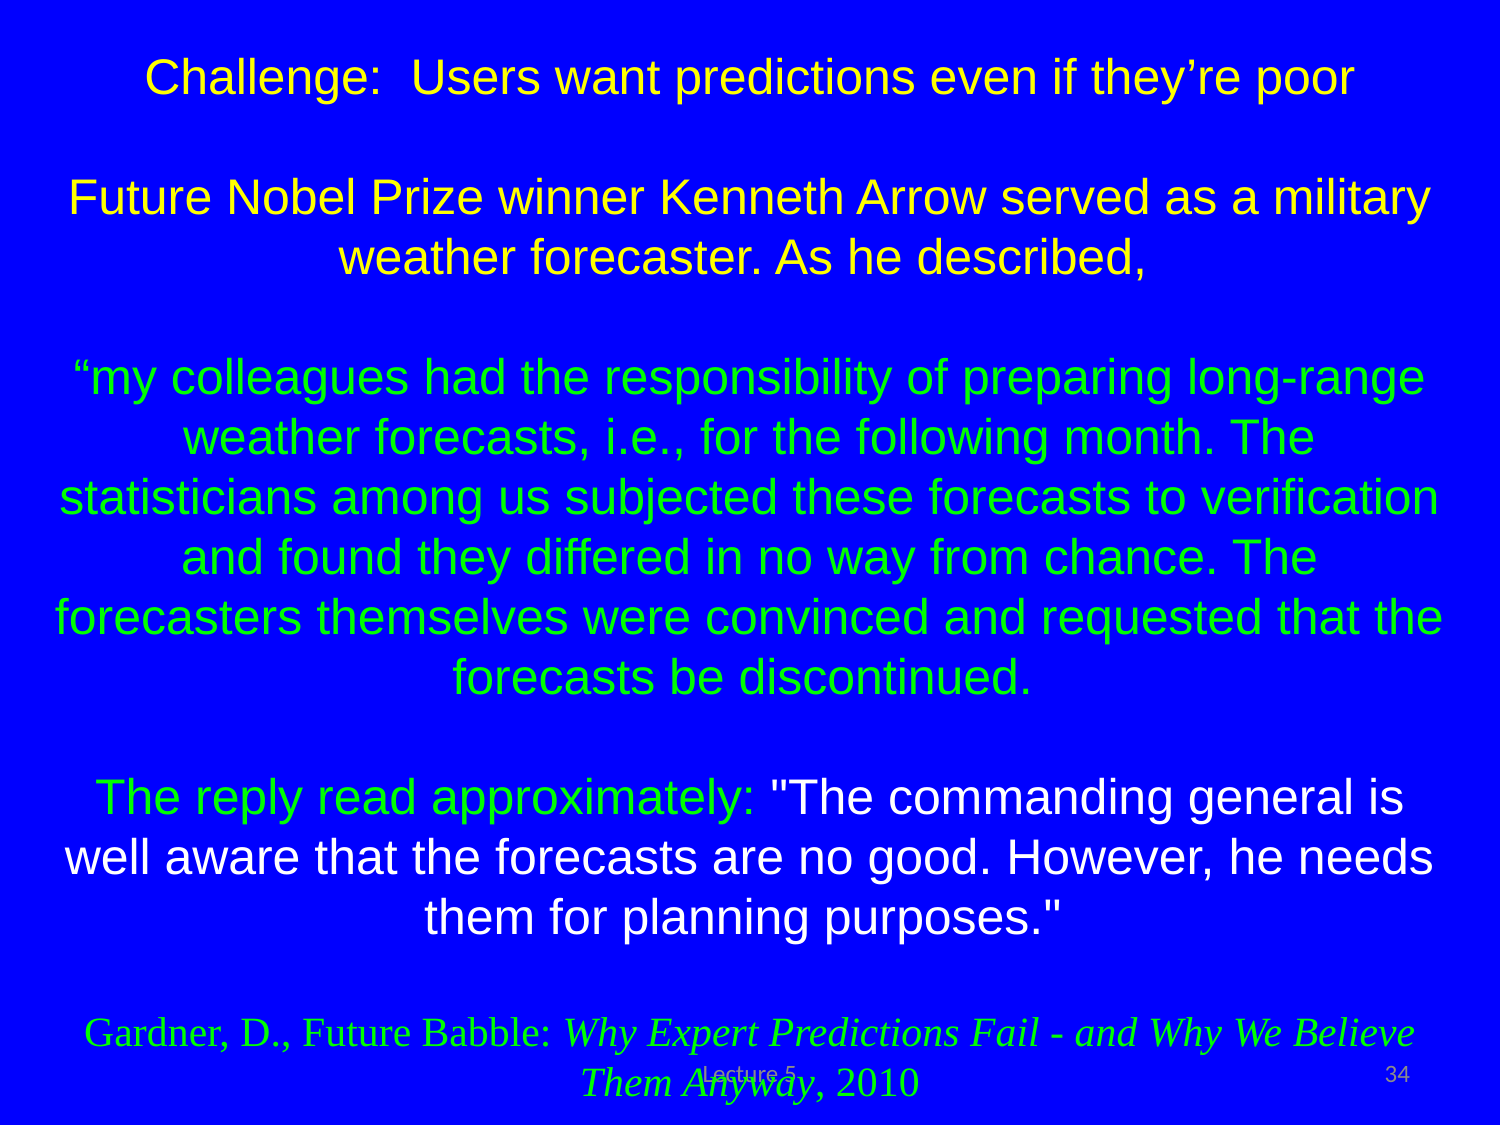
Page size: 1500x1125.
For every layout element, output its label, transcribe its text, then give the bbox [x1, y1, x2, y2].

footer Lecture 5 [512, 1042, 988, 1103]
slide_number 34 [1074, 1042, 1425, 1103]
text_box Challenge: Users want predictions even if they’re poor Future Nobel Prize winner Kenneth Arrow served as a military weather forecaster. As he described, “my colleagues had the responsibility of preparing long-range weather forecasts, i.e., for the following month. The statisticians among us subjected these forecasts to verification and found they differed in no way from chance. The forecasters themselves were convinced and requested that the forecasts be discontinued. The reply read approximately: "The commanding general is well aware that the forecasts are no good. However, he needs them for planning purposes." Gardner, D., Future Babble: Why Expert Predictions Fail - and Why We Believe Them Anyway, 2010 [37, 37, 1463, 1113]
